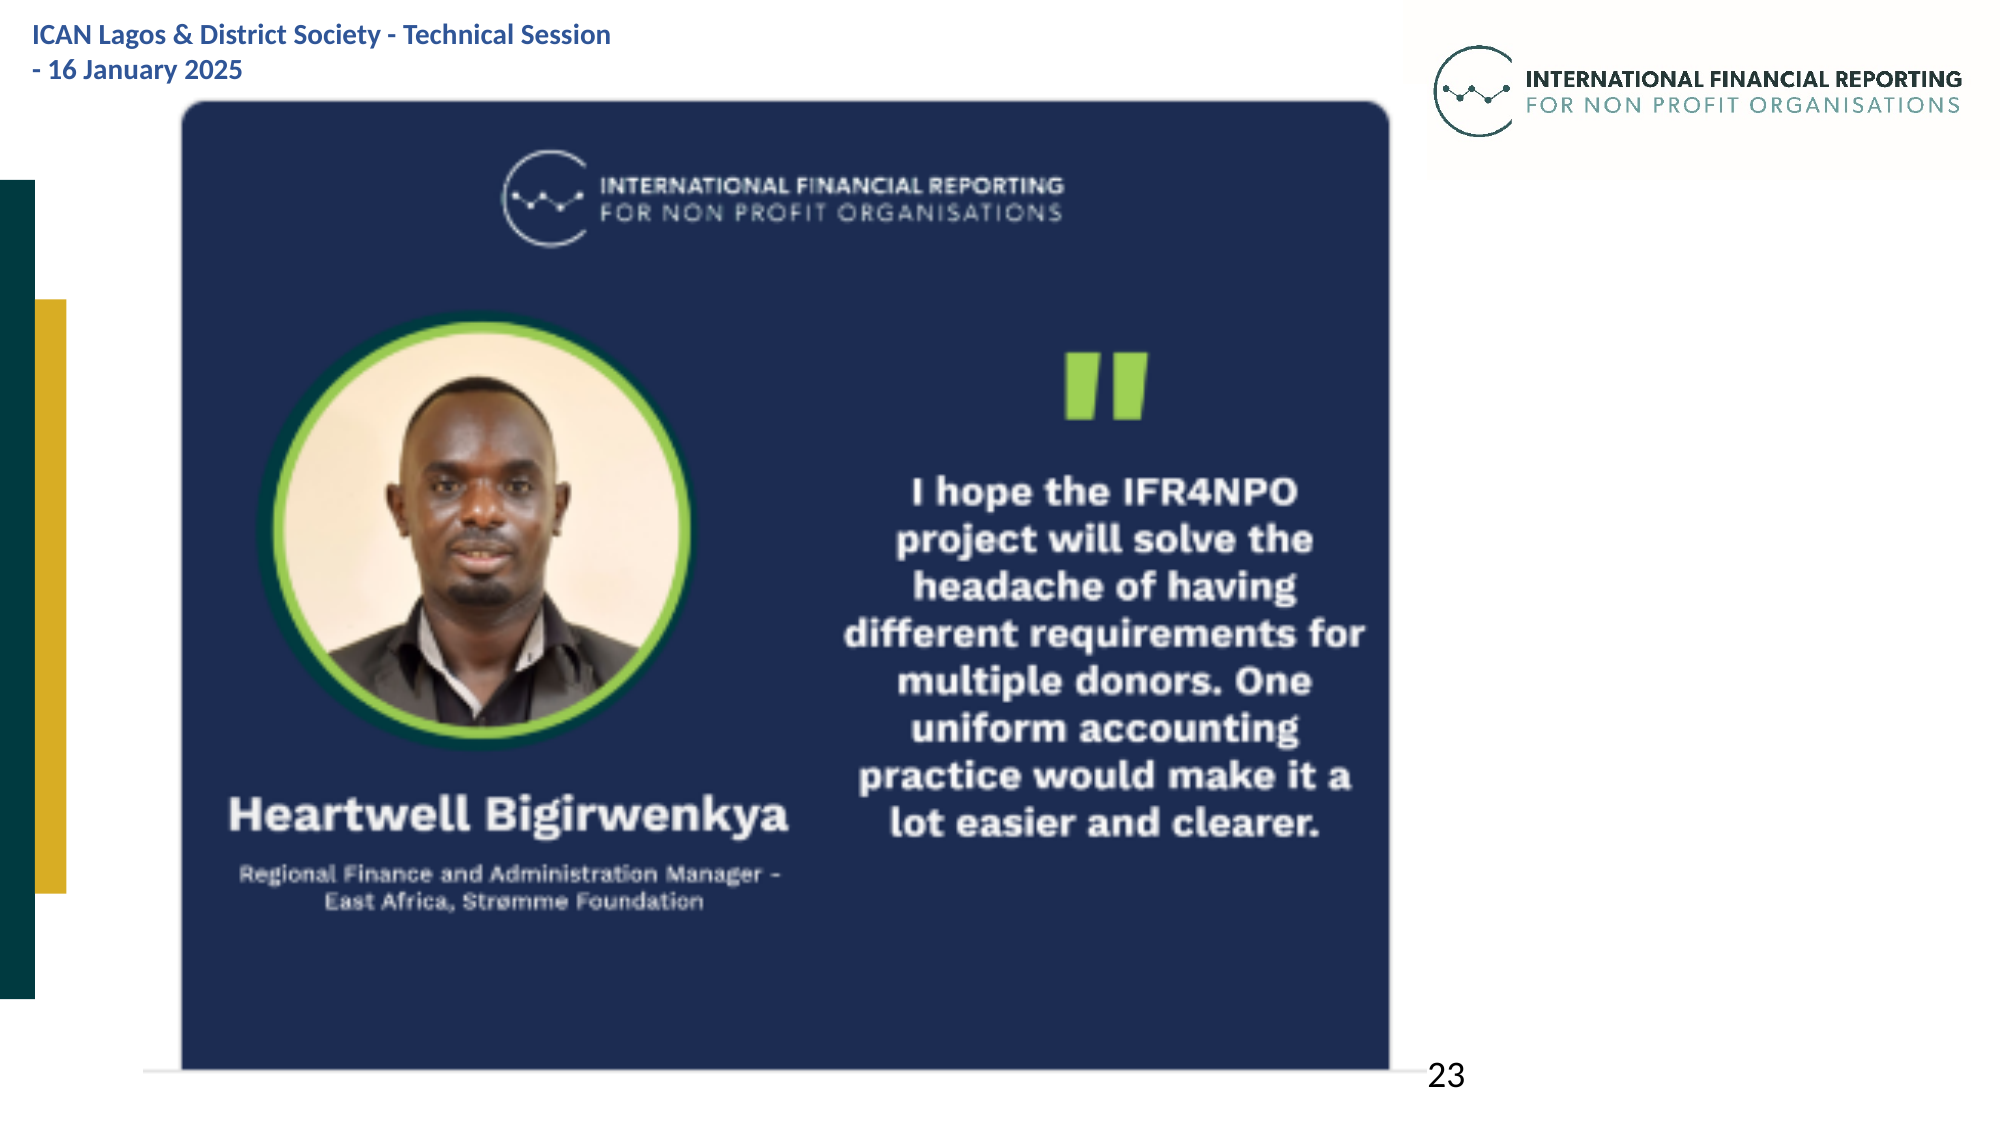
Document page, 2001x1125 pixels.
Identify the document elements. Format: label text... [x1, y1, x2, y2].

slide_number 23 [1412, 1042, 1863, 1103]
picture [143, 0, 2000, 1090]
